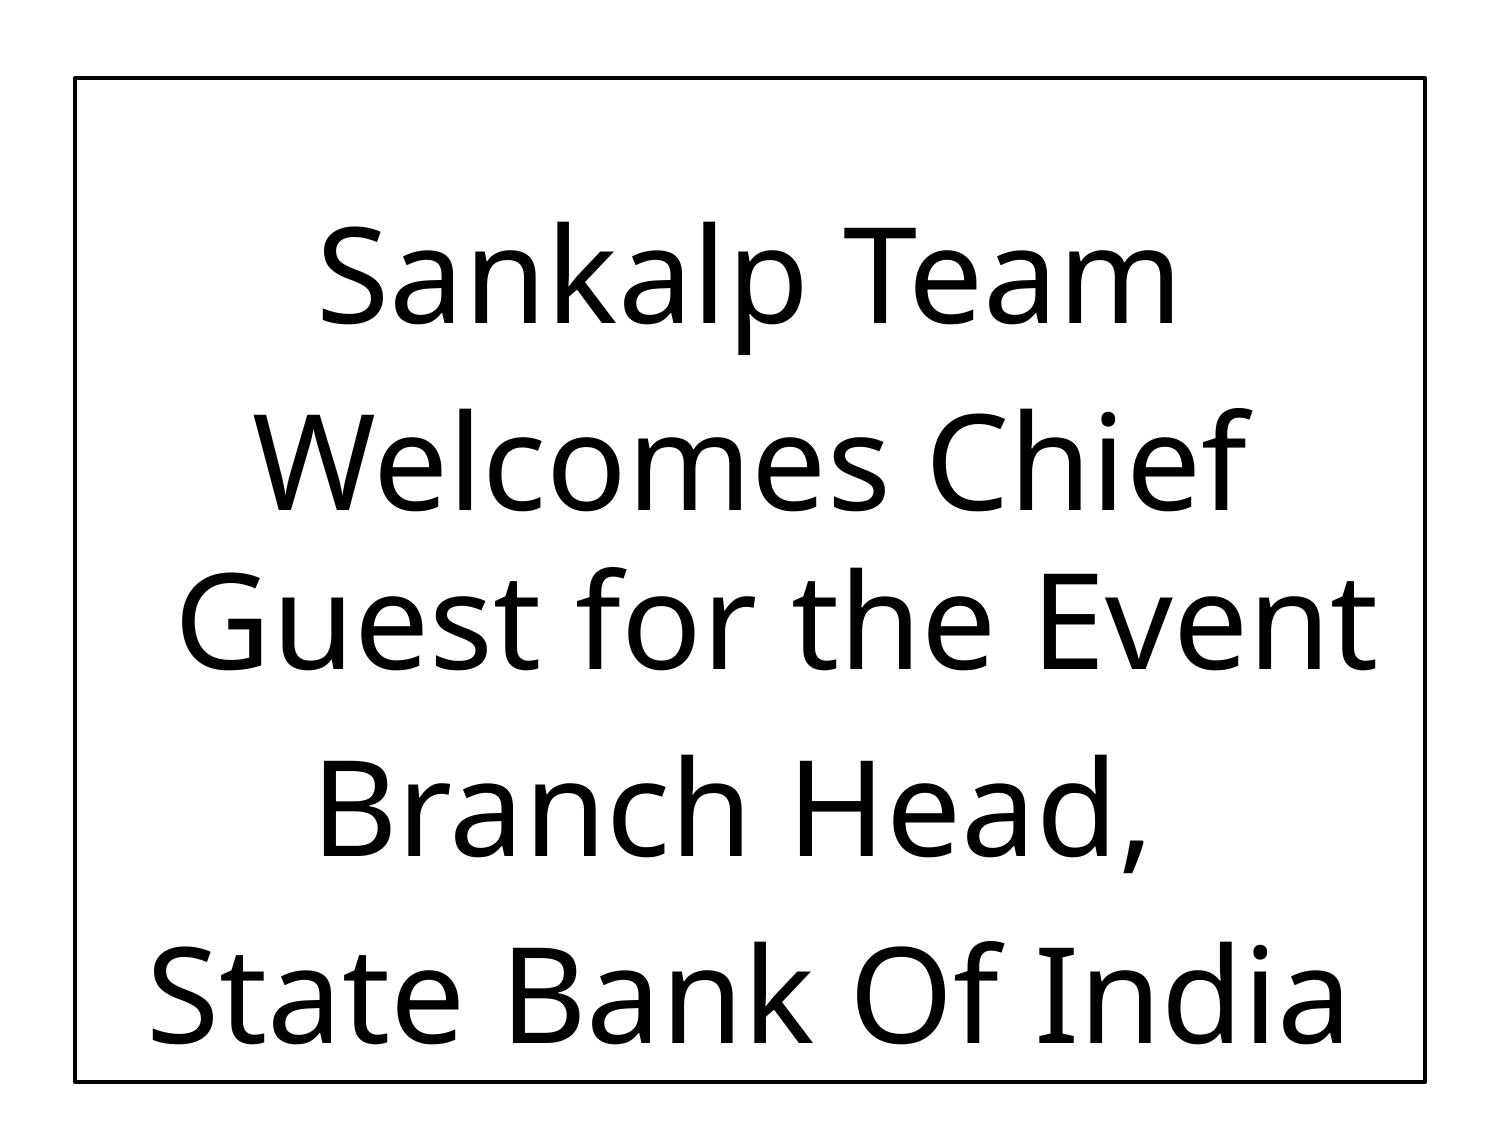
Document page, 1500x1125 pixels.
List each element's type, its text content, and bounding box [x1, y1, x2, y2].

list Sankalp Team Welcomes Chief Guest for the Event Branch Head, State Bank Of India [73, 76, 1427, 1084]
